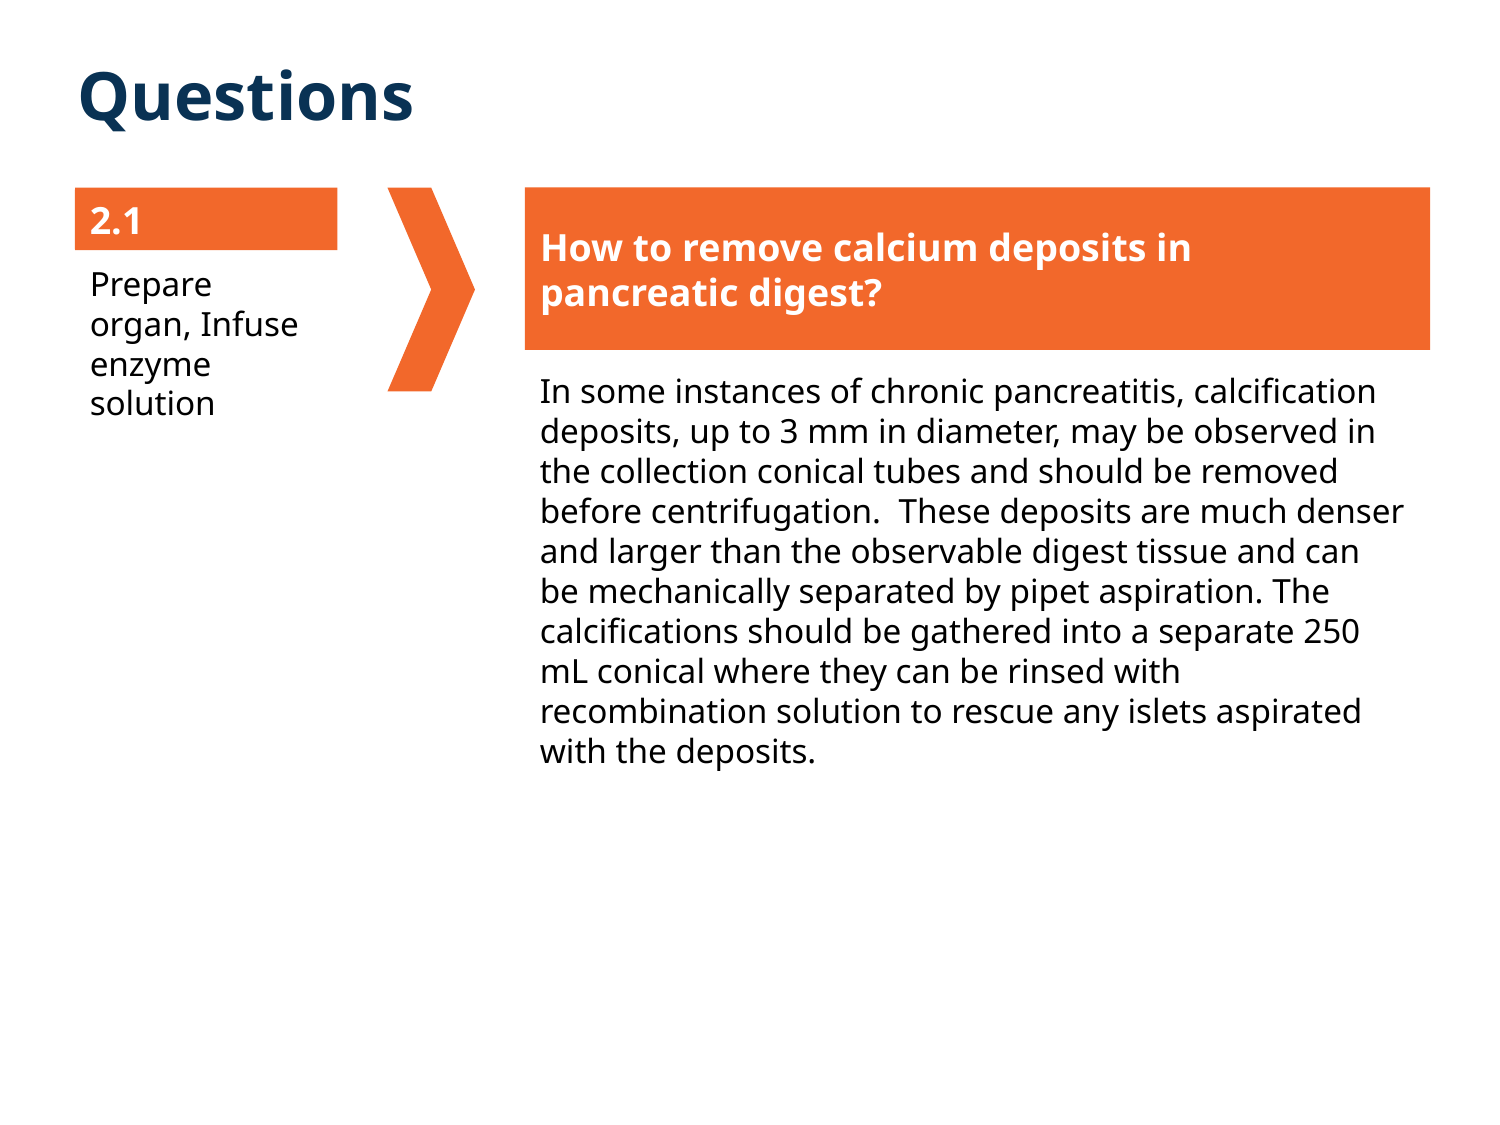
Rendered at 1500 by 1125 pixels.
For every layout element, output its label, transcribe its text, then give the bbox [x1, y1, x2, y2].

text_box [385, 185, 477, 394]
text_box In some instances of chronic pancreatitis, calcification deposits, up to 3 mm in diameter, may be observed in the collection conical tubes and should be removed before centrifugation. These deposits are much denser and larger than the observable digest tissue and can be mechanically separated by pipet aspiration. The calcifications should be gathered into a separate 250 mL conical where they can be rinsed with recombination solution to rescue any islets aspirated with the deposits. [524, 363, 1431, 778]
text_box 2.1 [74, 189, 300, 250]
text_box [73, 186, 340, 252]
text_box How to remove calcium deposits in pancreatic digest? [523, 185, 1432, 352]
text_box Prepare organ, Infuse enzyme solution [75, 255, 338, 430]
title Questions [62, 0, 1413, 188]
